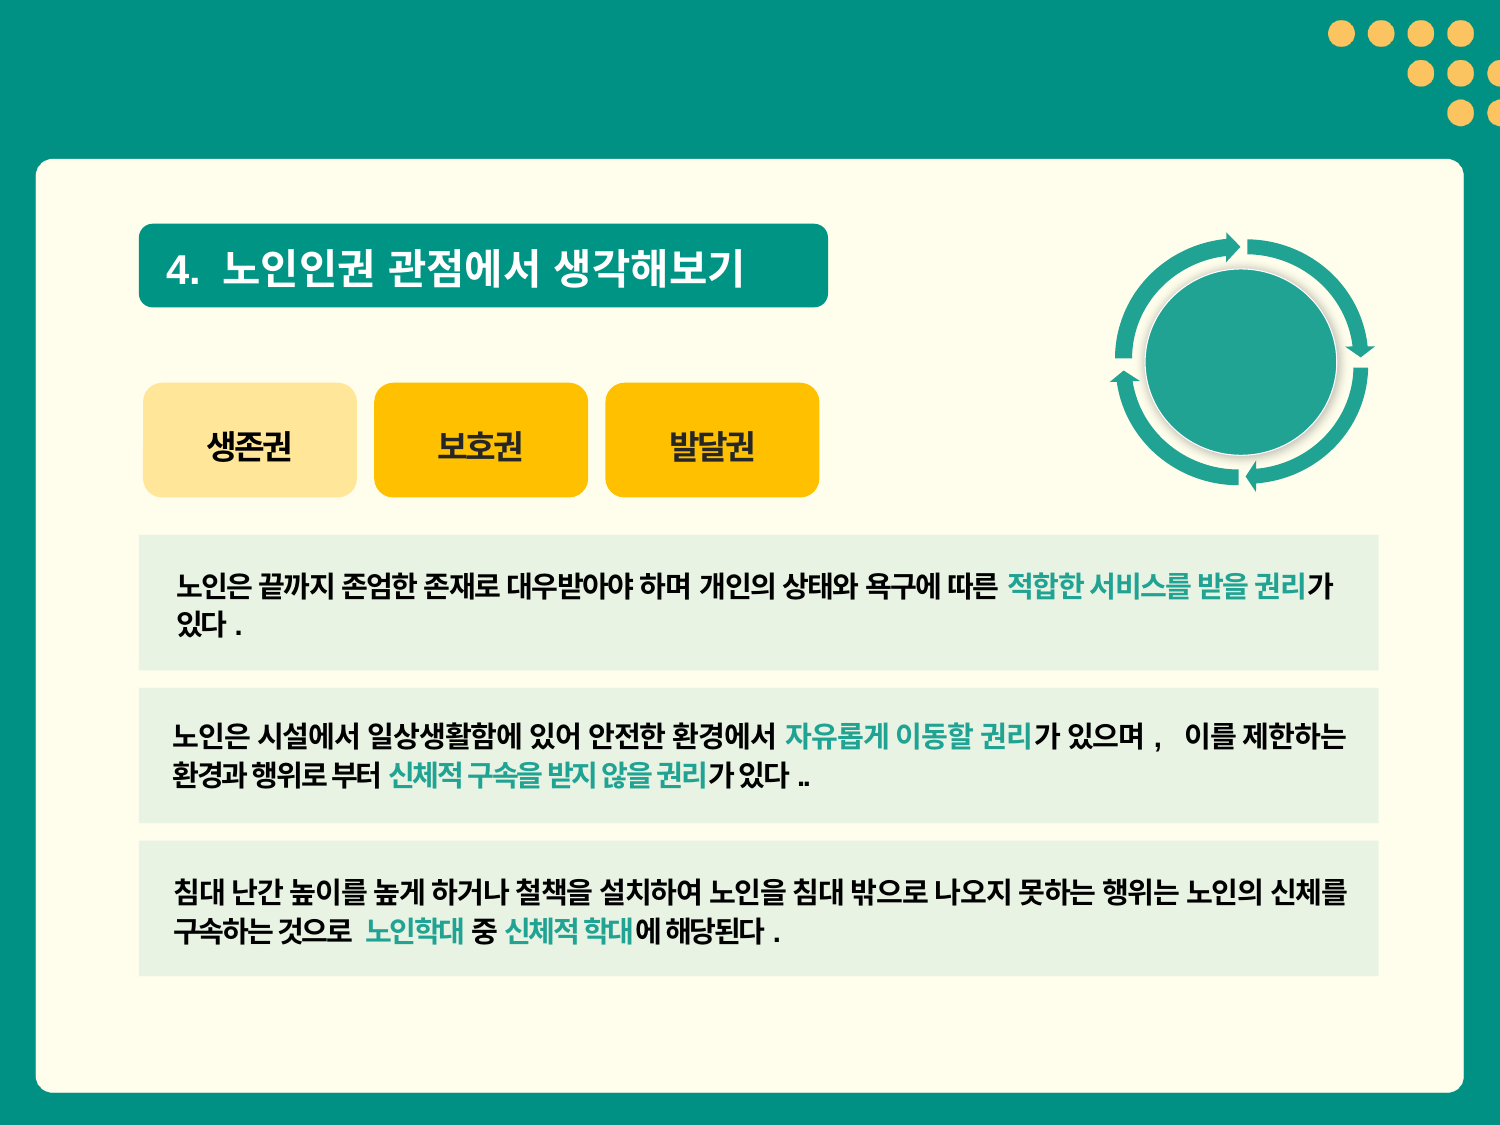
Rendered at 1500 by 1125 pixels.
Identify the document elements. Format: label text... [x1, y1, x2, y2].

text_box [1108, 231, 1377, 493]
text_box 발달권 [604, 382, 820, 499]
picture [0, 0, 1500, 1125]
text_box [138, 223, 829, 308]
text_box 4. 노인인권 관점에서 생각해보기 [147, 229, 833, 296]
text_box [138, 534, 1380, 671]
text_box [138, 687, 1380, 824]
slide_number 21 [1413, 1065, 1500, 1125]
text_box 노인은 시설에서 일상생활함에 있어 안전한 환경에서 자유롭게 이동할 권리가 있으며, 이를 제한하는 환경과 행위로 부터 신체적 구속을 받지 않을 권리가 있다.. [157, 707, 1360, 803]
text_box 생존권 [142, 382, 358, 499]
text_box 침대 난간 높이를 높게 하거나 철책을 설치하여 노인을 침대 밖으로 나오지 못하는 행위는 노인의 신체를 구속하는 것으로 노인학대 중 신체적 학대에 해당된다. [158, 863, 1361, 959]
text_box [138, 840, 1380, 977]
text_box 보호권 [373, 382, 589, 499]
text_box 노인은 끝까지 존엄한 존재로 대우받아야 하며 개인의 상태와 욕구에 따른 적합한 서비스를 받을 권리가 있다. [160, 556, 1348, 648]
